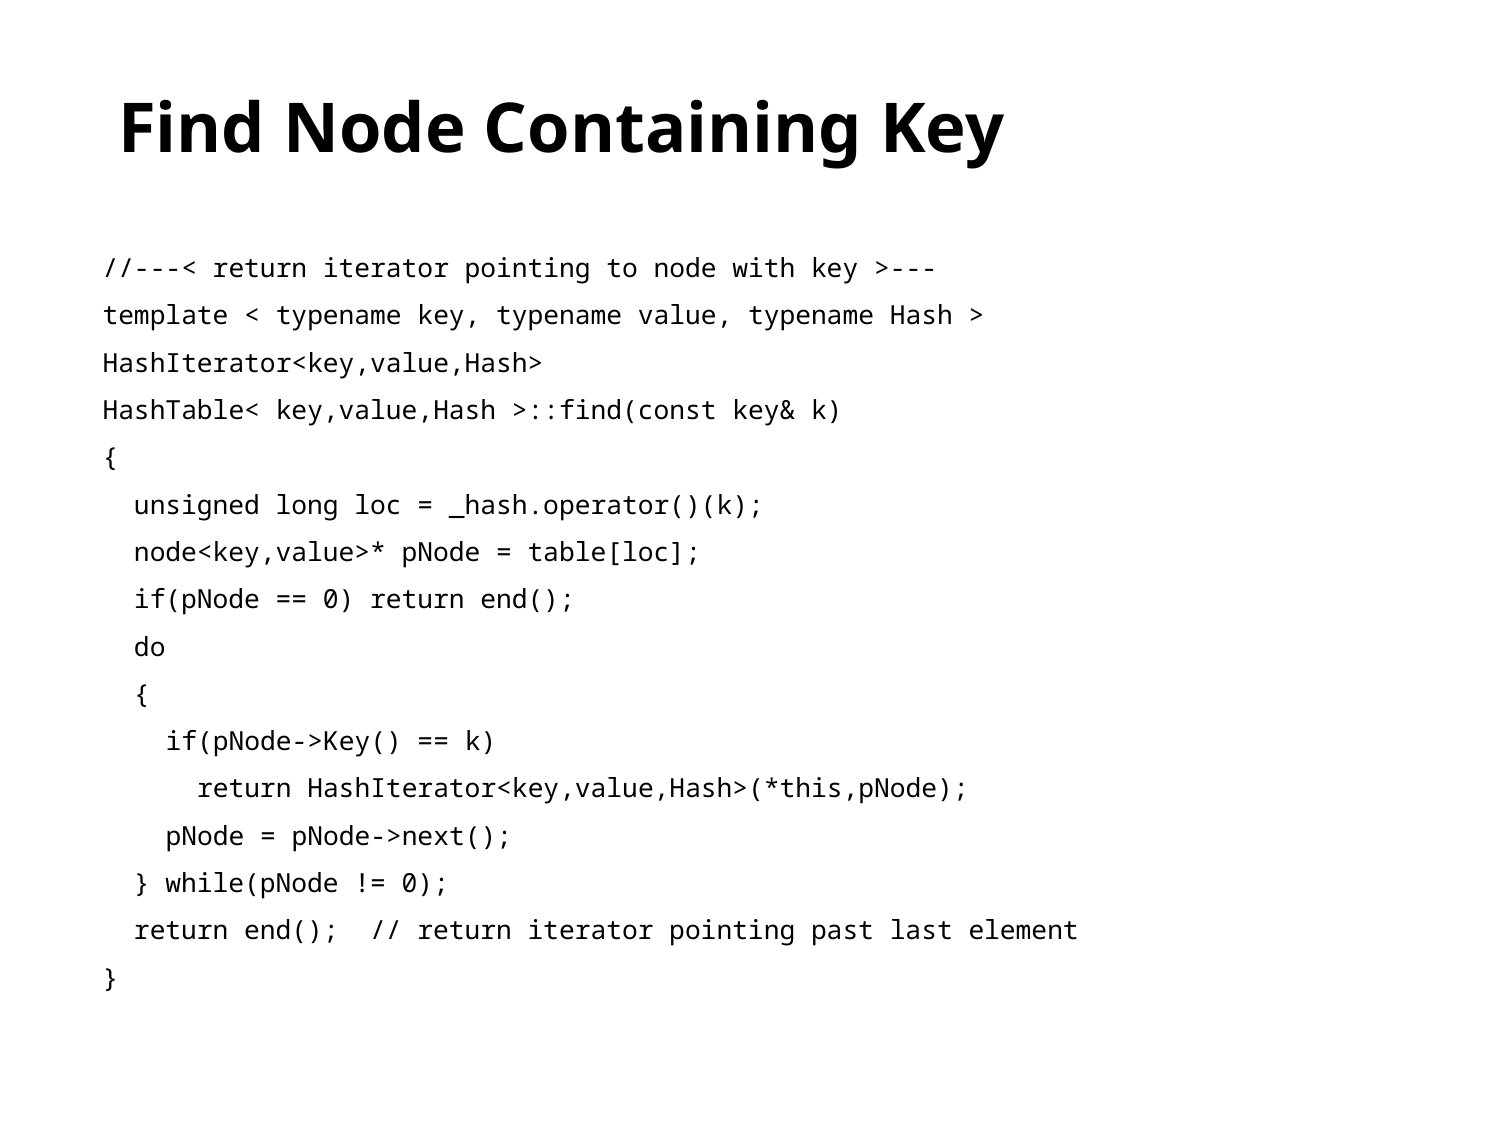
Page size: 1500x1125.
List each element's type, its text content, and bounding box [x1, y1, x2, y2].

list //---< return iterator pointing to node with key >--- template < typename key, typename value, typename Hash > HashIterator<key,value,Hash> HashTable< key,value,Hash >::find(const key& k) { unsigned long loc = _hash.operator()(k); node<key,value>* pNode = table[loc]; if(pNode == 0) return end(); do { if(pNode->Key() == k) return HashIterator<key,value,Hash>(*this,pNode); pNode = pNode->next(); } while(pNode != 0); return end(); // return iterator pointing past last element } [87, 249, 1425, 1000]
title Find Node Containing Key [103, 59, 1397, 200]
